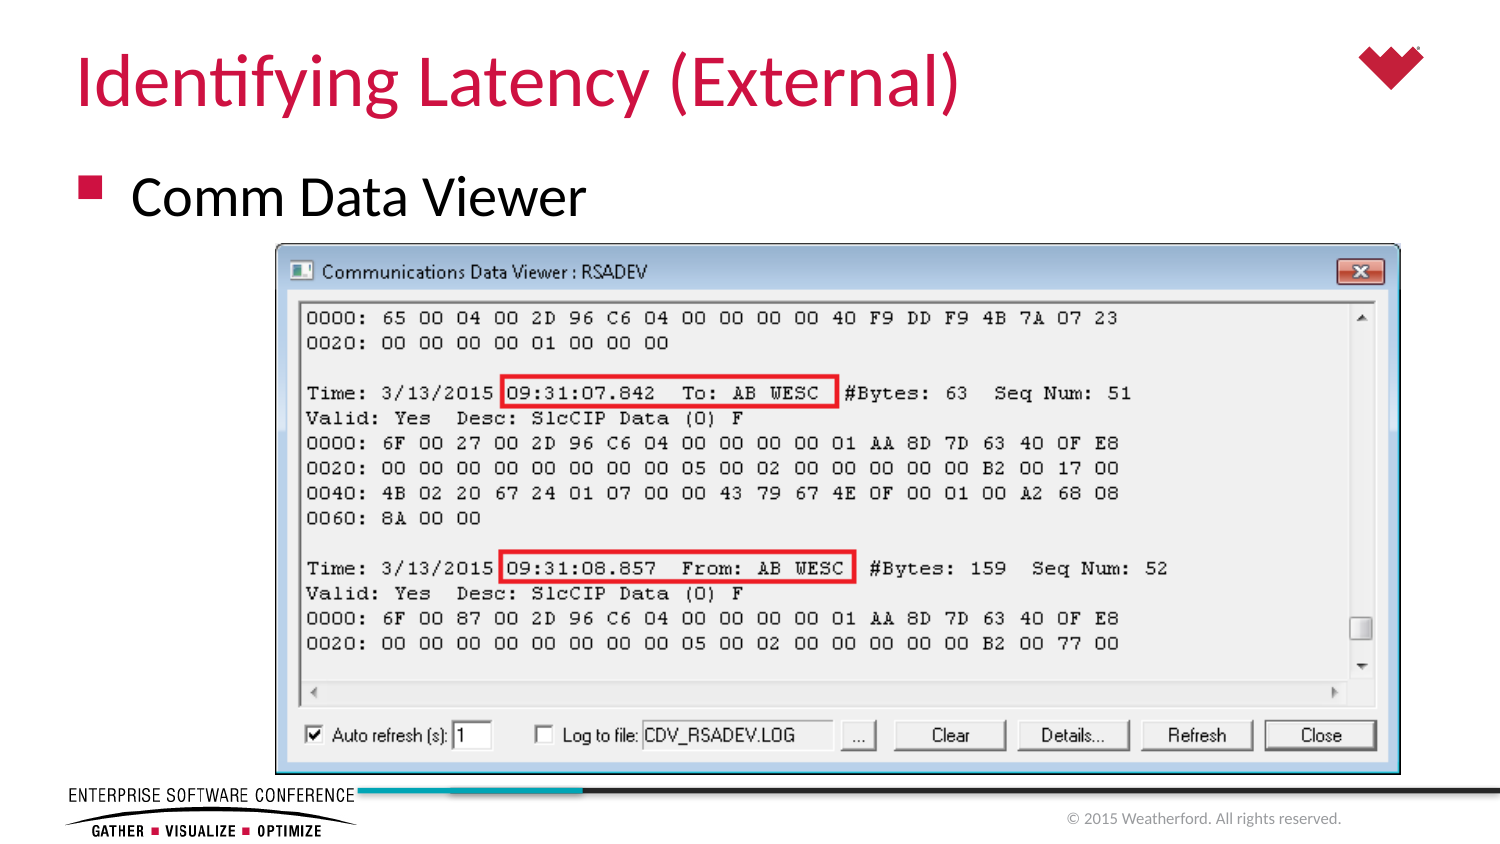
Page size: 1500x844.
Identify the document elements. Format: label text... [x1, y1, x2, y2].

picture [275, 243, 1401, 775]
list Comm Data Viewer [60, 150, 1440, 760]
picture [60, 783, 361, 841]
title Identifying Latency (External) [60, 34, 1336, 136]
